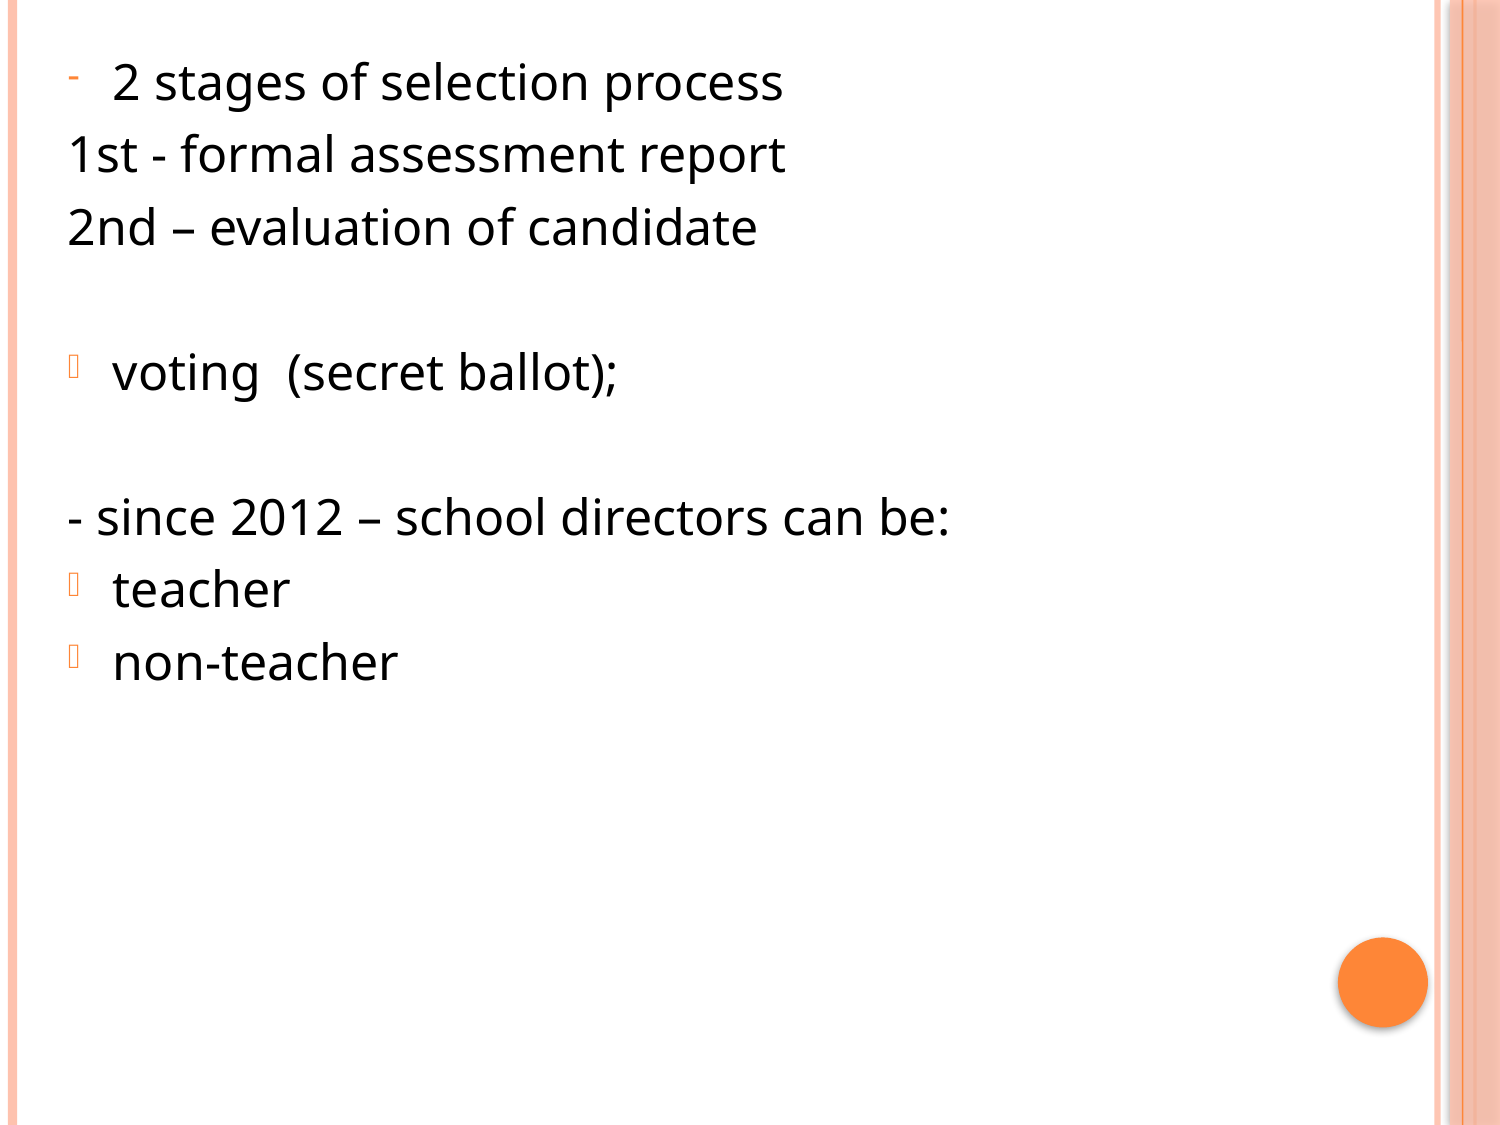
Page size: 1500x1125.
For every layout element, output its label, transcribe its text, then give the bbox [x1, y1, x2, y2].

list 2 stages of selection process 1st - formal assessment report 2nd – evaluation of candidate voting (secret ballot); - since 2012 – school directors can be: teacher non-teacher [53, 42, 1300, 1062]
